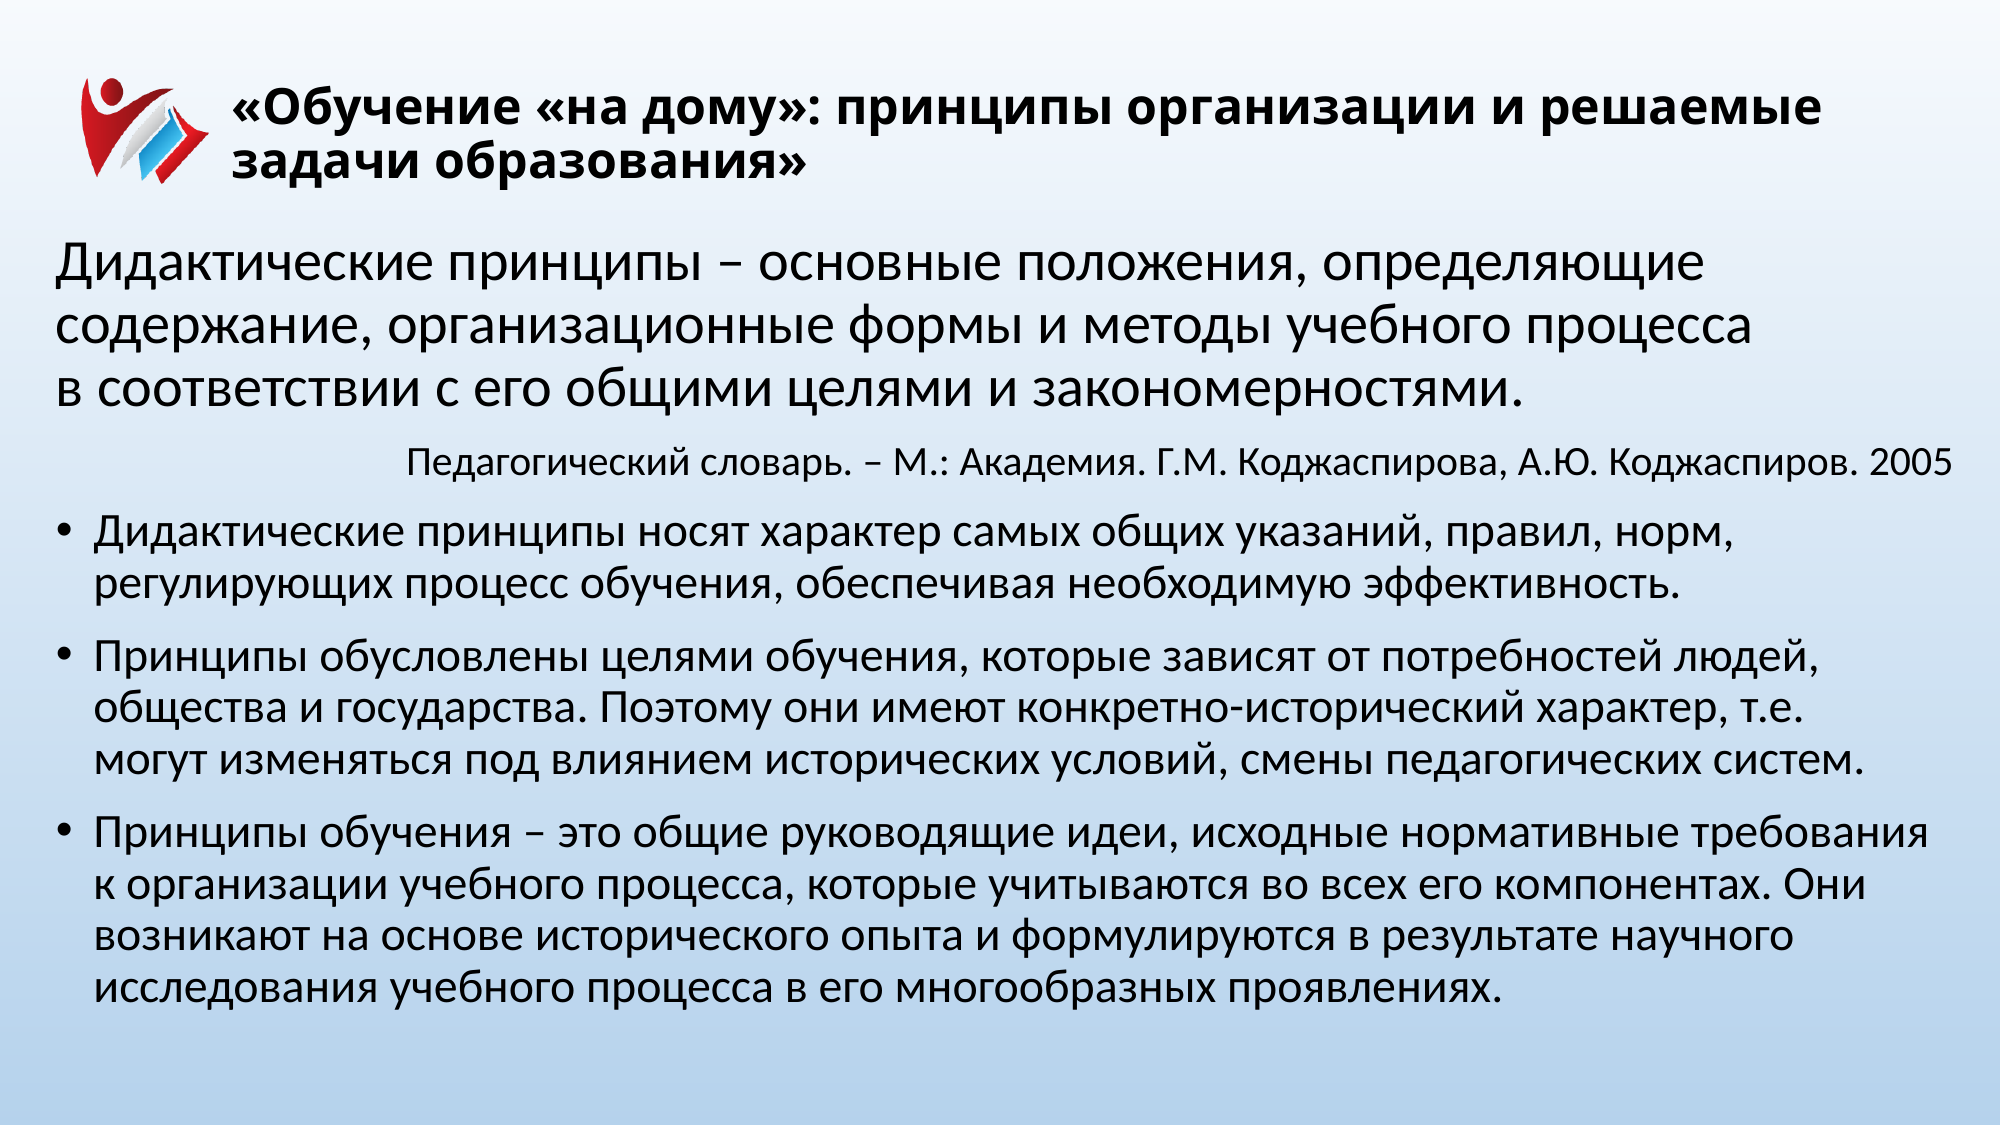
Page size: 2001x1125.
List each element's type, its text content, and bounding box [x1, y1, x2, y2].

picture [74, 71, 217, 195]
title «Обучение «на дому»: принципы организации и решаемые задачи образования» [216, 59, 1956, 211]
list Дидактические принципы – основные положения, определяющие содержание, организационные формы и методы учебного процесса в соответствии с его общими целями и закономерностями. Педагогический словарь. – М.: Академия. Г.М. Коджаспирова, А.Ю. Коджаспиров. 2005 Дидактические принципы носят характер самых общих указаний, правил, норм, регулирующих процесс обучения, обеспечивая необходимую эффективность. Принципы обусловлены целями обучения, которые зависят от потребностей людей, общества и государства. Поэтому они имеют конкретно-исторический характер, т.е. могут изменяться под влиянием исторических условий, смены педагогических систем. Принципы обучения – это общие руководящие идеи, исходные нормативные требования к организации учебного процесса, которые учитываются во всех его компонентах. Они возникают на основе исторического опыта и формулируются в результате научного исследования учебного процесса в его многообразных проявлениях. [40, 222, 1970, 1063]
